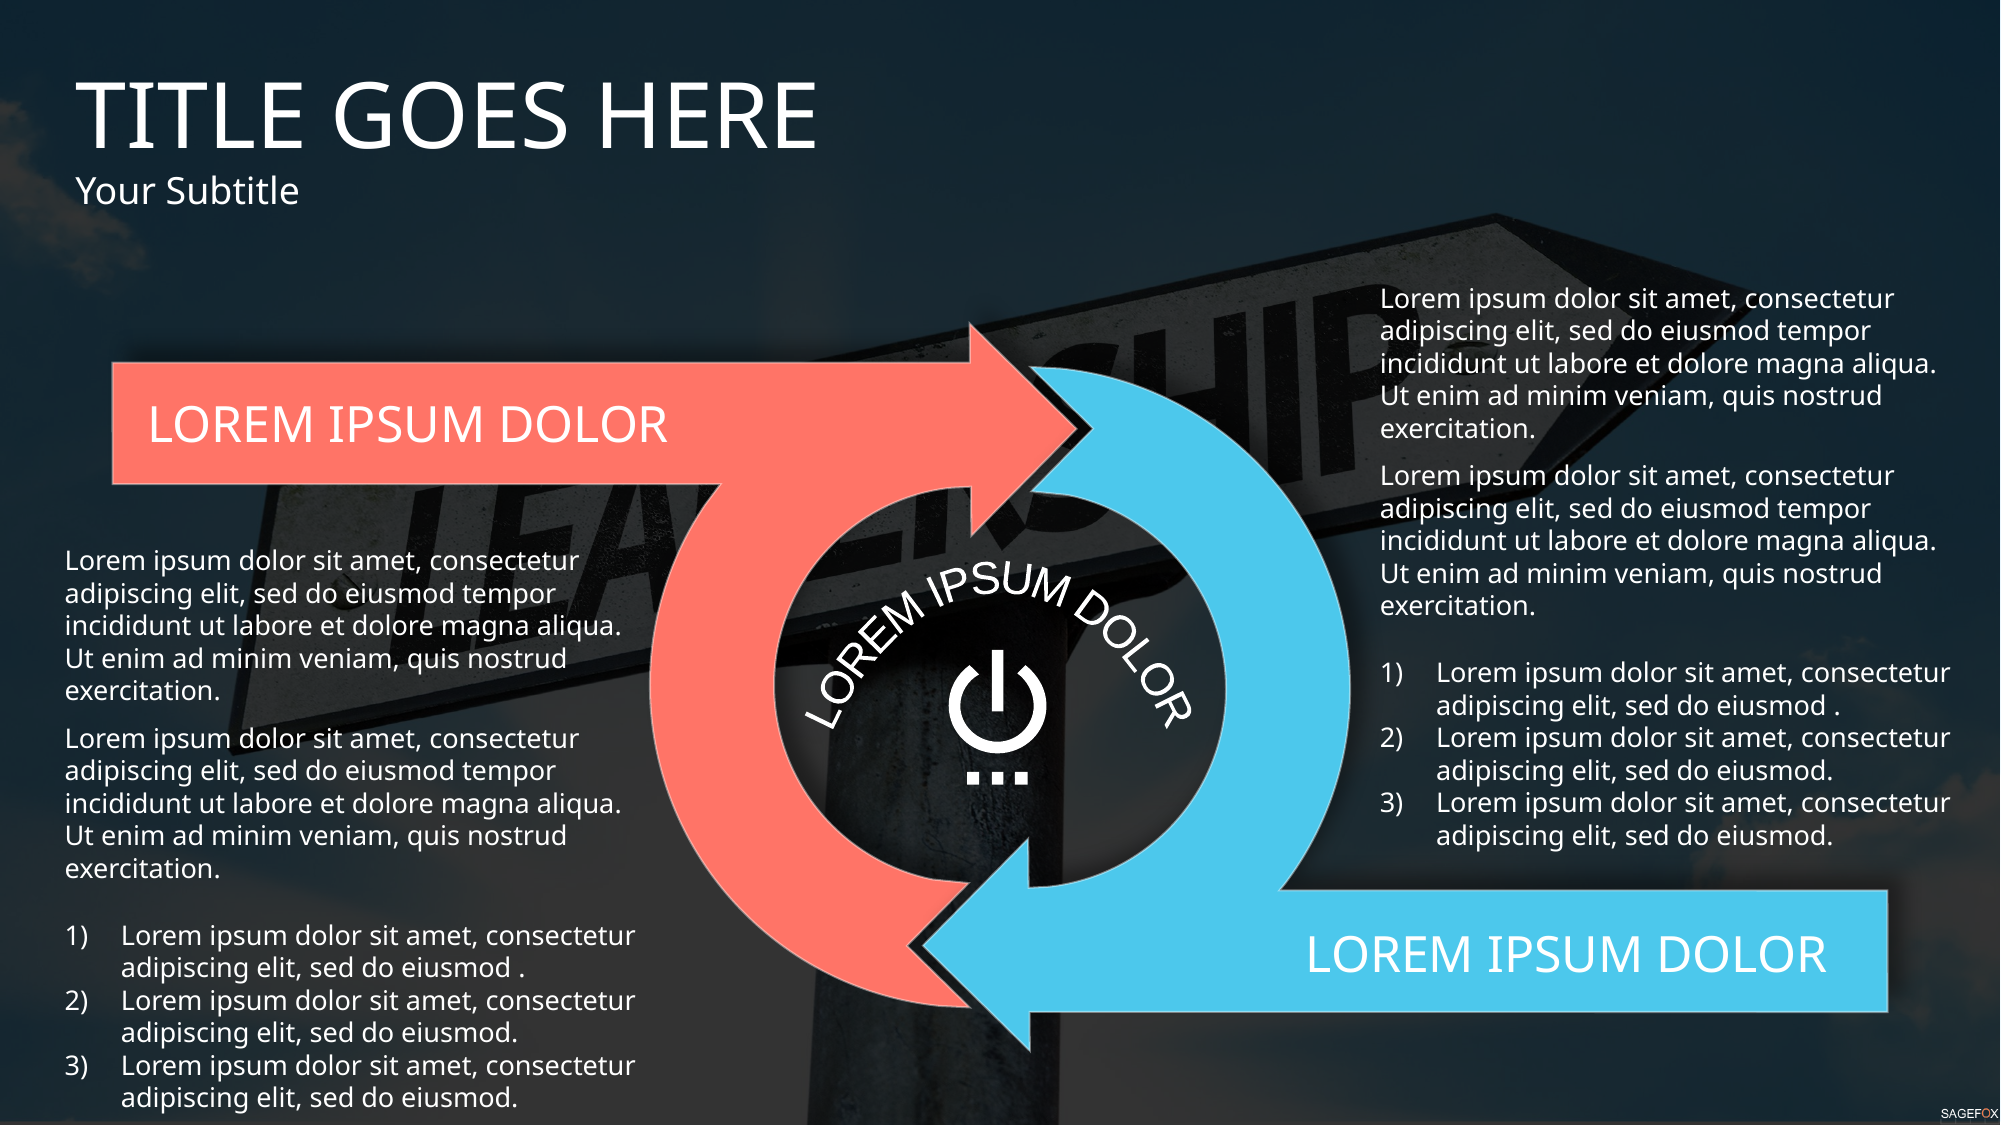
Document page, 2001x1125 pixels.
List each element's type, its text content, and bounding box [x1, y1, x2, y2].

text_box [991, 771, 1004, 785]
text_box TITLE GOES HERE Your Subtitle [60, 49, 1036, 220]
text_box [967, 771, 980, 785]
text_box Lorem ipsum dolor sit amet, consectetur adipiscing elit, sed do eiusmod tempor incididunt ut labore et dolore magna aliqua. Ut enim ad minim veniam, quis nostrud exercitation. Lorem ipsum dolor sit amet, consectetur adipiscing elit, sed do eiusmod tempor incididunt ut labore et dolore magna aliqua. Ut enim ad minim veniam, quis nostrud exercitation. Lorem ipsum dolor sit amet, consectetur adipiscing elit, sed do eiusmod . Lorem ipsum dolor sit amet, consectetur adipiscing elit, sed do eiusmod. Lorem ipsum dolor sit amet, consectetur adipiscing elit, sed do eiusmod. [1364, 273, 1975, 859]
text_box [991, 649, 1004, 712]
text_box [921, 365, 1889, 1054]
text_box [948, 665, 1047, 754]
text_box LOREM IPSUM DOLOR [132, 384, 700, 460]
text_box [111, 321, 1076, 1009]
text_box LOREM IPSUM DOLOR [1274, 915, 1842, 991]
text_box Lorem ipsum dolor sit amet, consectetur adipiscing elit, sed do eiusmod tempor incididunt ut labore et dolore magna aliqua. Ut enim ad minim veniam, quis nostrud exercitation. Lorem ipsum dolor sit amet, consectetur adipiscing elit, sed do eiusmod tempor incididunt ut labore et dolore magna aliqua. Ut enim ad minim veniam, quis nostrud exercitation. Lorem ipsum dolor sit amet, consectetur adipiscing elit, sed do eiusmod . Lorem ipsum dolor sit amet, consectetur adipiscing elit, sed do eiusmod. Lorem ipsum dolor sit amet, consectetur adipiscing elit, sed do eiusmod. [49, 536, 659, 1121]
text_box [1014, 771, 1028, 785]
picture [0, 0, 2001, 1125]
